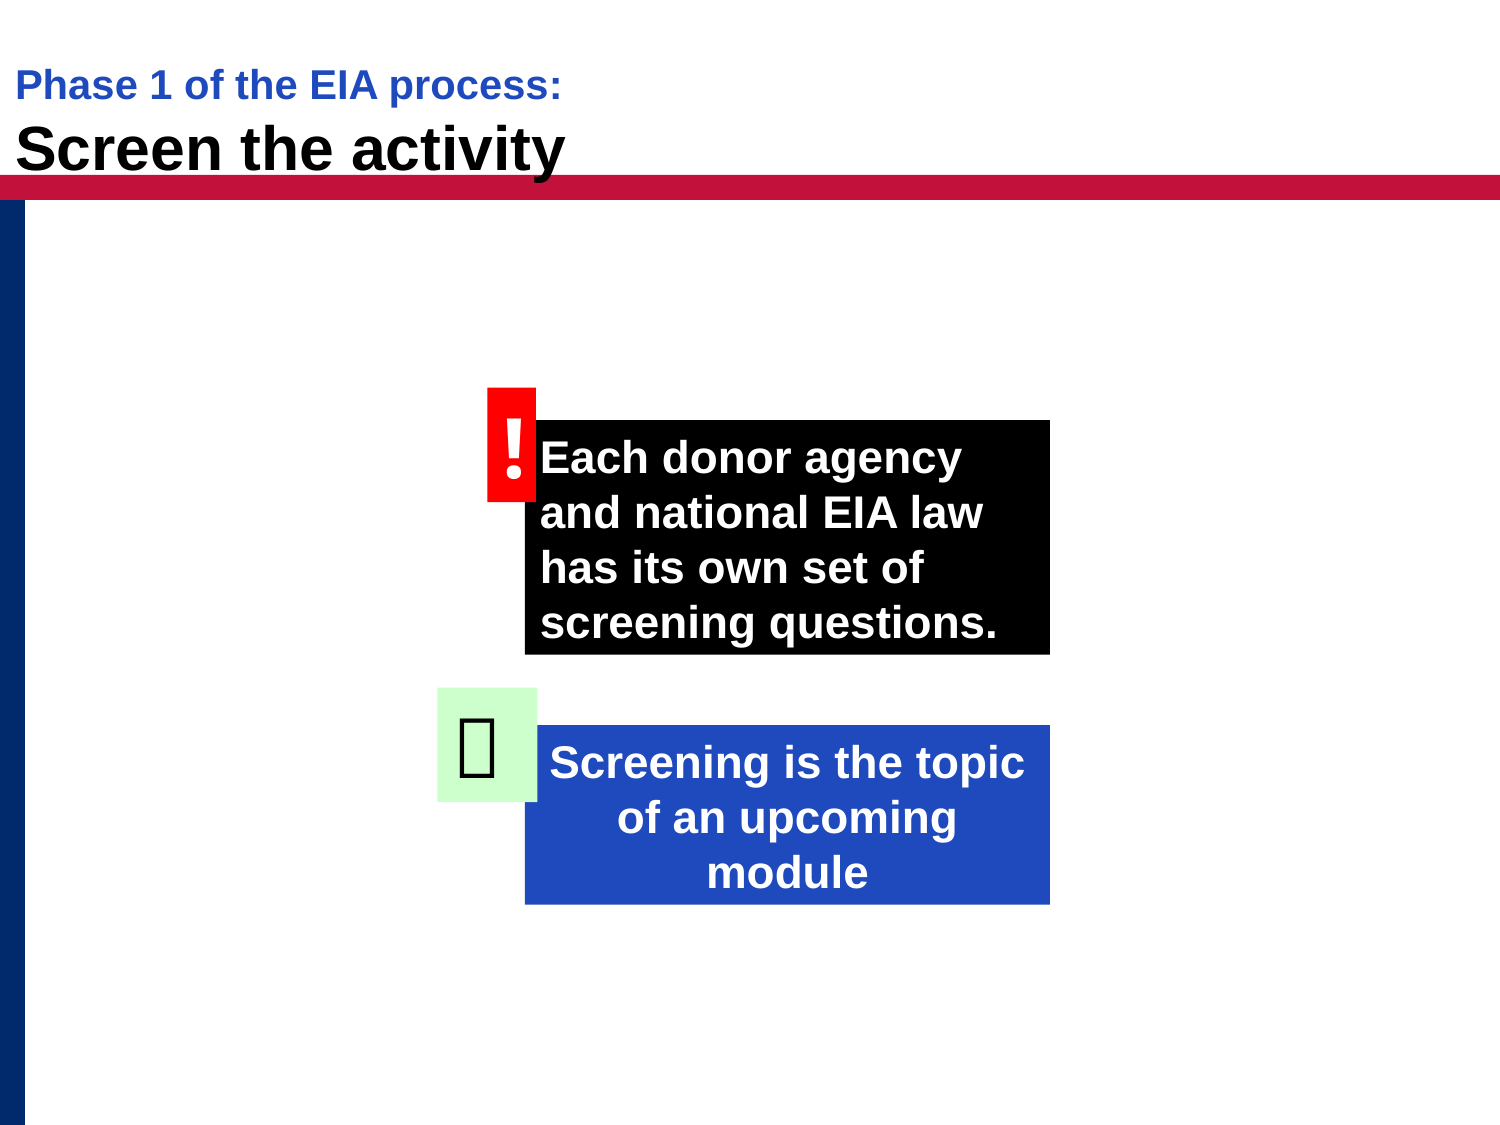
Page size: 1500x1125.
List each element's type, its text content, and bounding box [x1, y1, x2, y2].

text_box ! [487, 387, 536, 503]
title Phase 1 of the EIA process: Screen the activity [0, 50, 1275, 150]
text_box Each donor agency and national EIA law has its own set of screening questions. [524, 420, 1050, 655]
text_box Screening is the topic of an upcoming module [524, 725, 1050, 905]
text_box  [437, 687, 538, 803]
